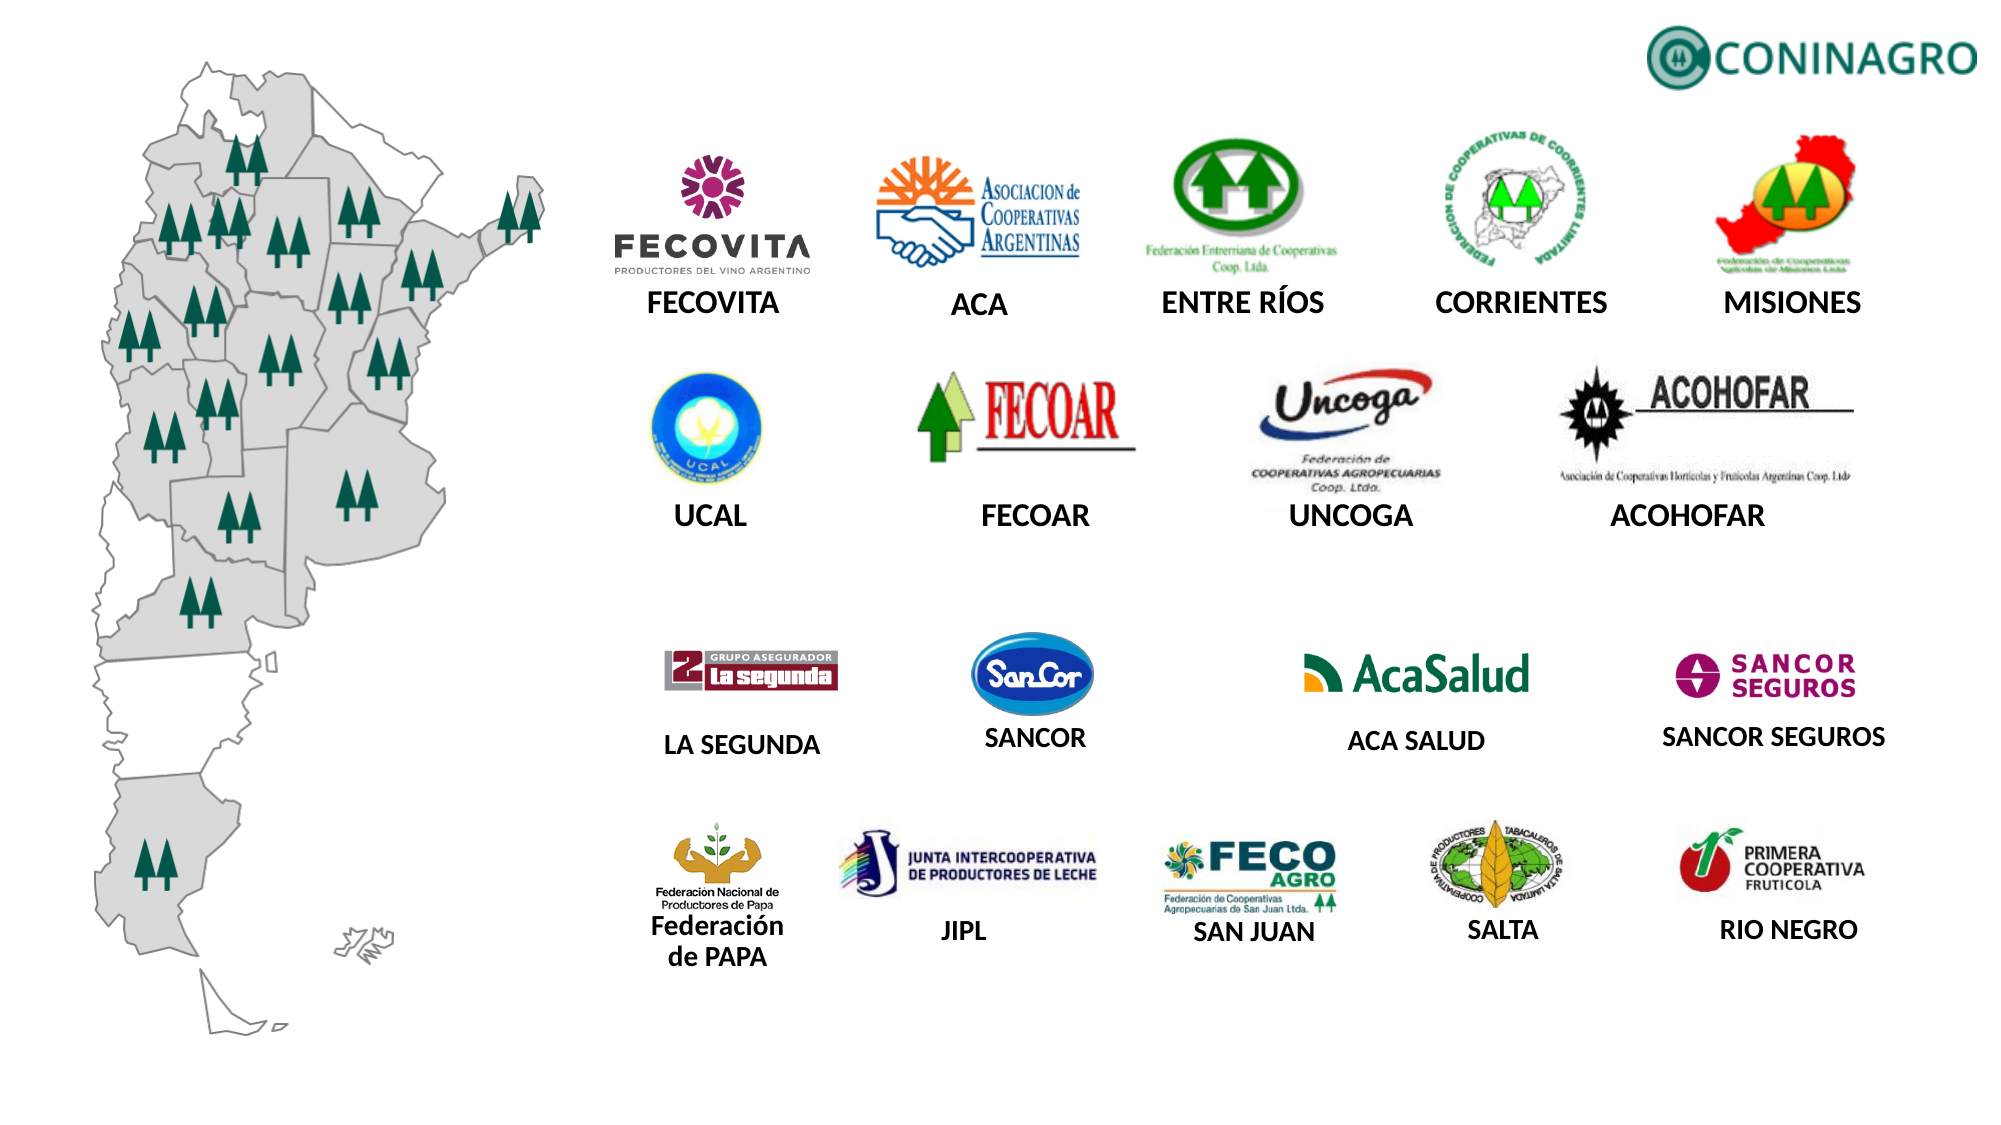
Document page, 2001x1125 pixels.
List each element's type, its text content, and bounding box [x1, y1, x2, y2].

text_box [615, 369, 806, 549]
picture [1664, 797, 1897, 922]
picture [1151, 812, 1355, 933]
text_box SAN JUAN [1174, 933, 1335, 959]
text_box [855, 93, 1093, 358]
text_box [1303, 651, 1529, 795]
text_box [956, 632, 1116, 766]
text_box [1406, 129, 1638, 358]
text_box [631, 820, 804, 980]
picture [91, 61, 545, 1036]
text_box SALTA [1423, 897, 1583, 957]
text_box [1134, 132, 1347, 358]
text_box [1643, 620, 1905, 787]
picture [1647, 23, 1977, 94]
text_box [915, 369, 1139, 549]
picture [1415, 802, 1578, 928]
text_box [1247, 360, 1447, 549]
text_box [1555, 357, 1855, 549]
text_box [615, 155, 810, 358]
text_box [646, 649, 839, 798]
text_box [839, 817, 1097, 958]
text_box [1697, 133, 1910, 349]
text_box RIO NEGRO [1702, 922, 1876, 957]
